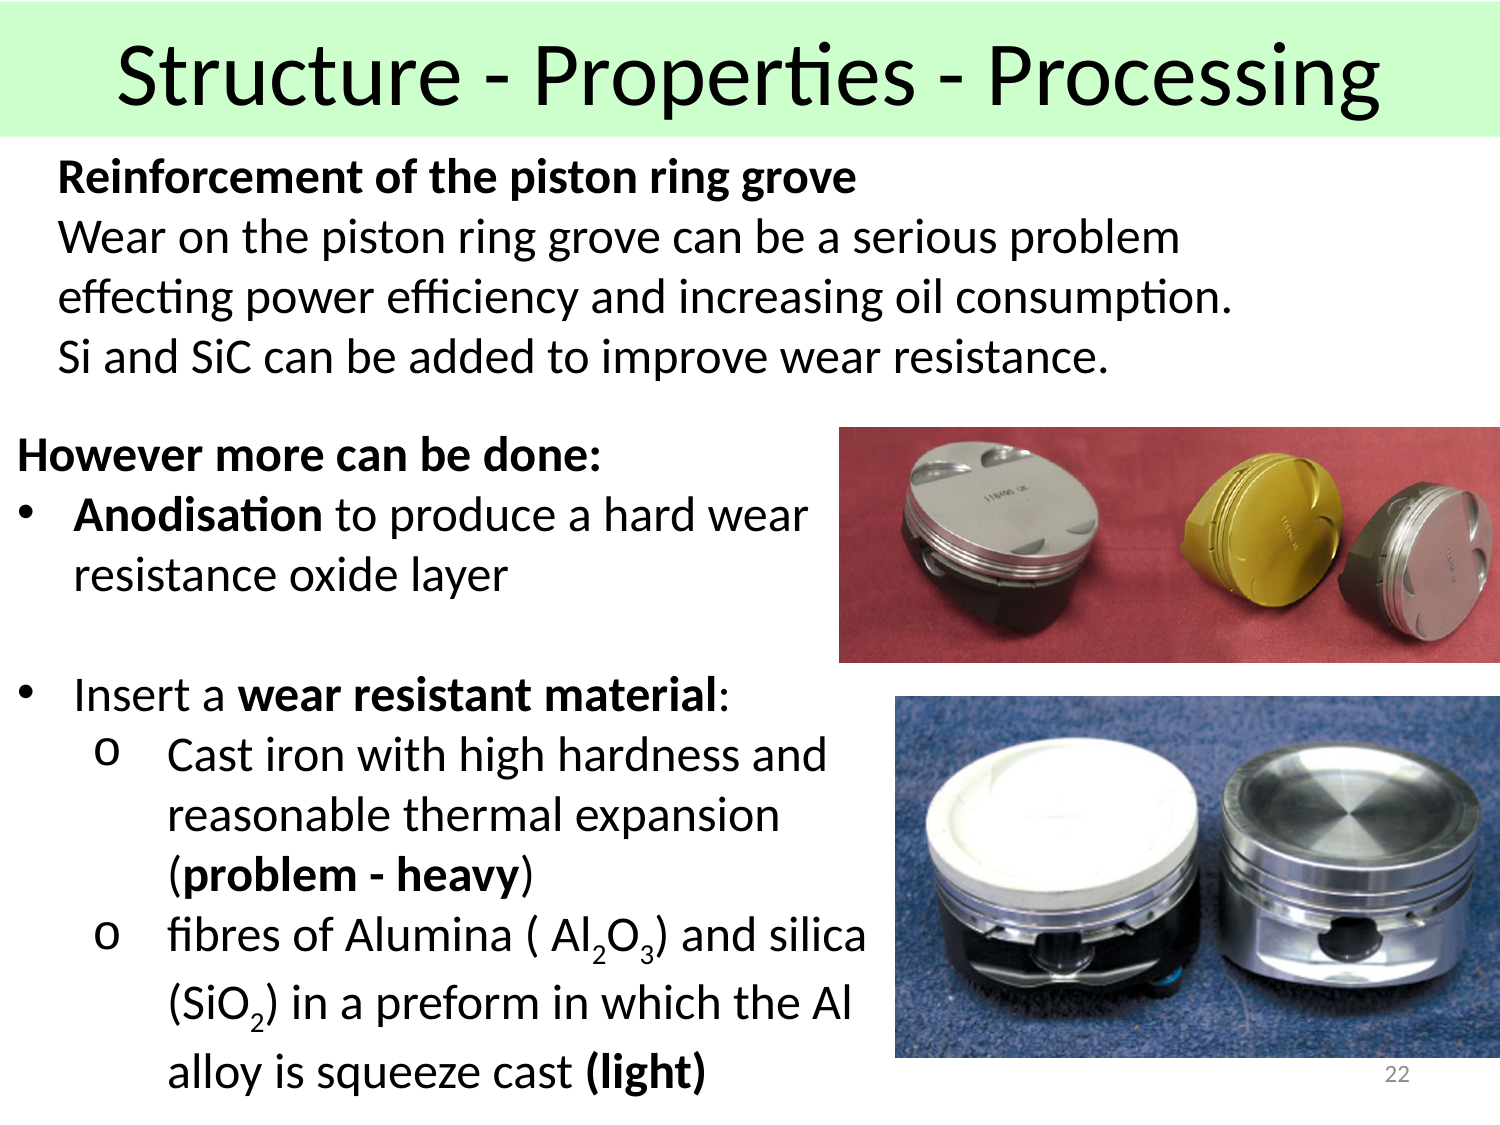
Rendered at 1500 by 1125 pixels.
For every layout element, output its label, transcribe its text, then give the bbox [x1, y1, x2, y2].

title Structure - Properties - Processing [0, 1, 1500, 137]
picture [895, 696, 1500, 1059]
slide_number 22 [1074, 1067, 1425, 1103]
text_box However more can be done: Anodisation to produce a hard wear resistance oxide layer Insert a wear resistant material: Cast iron with high hardness and reasonable thermal expansion (problem - heavy) fibres of Alumina ( Al2O3) and silica (SiO2) in a preform in which the Al alloy is squeeze cast (light) [2, 414, 927, 1106]
text_box Reinforcement of the piston ring grove Wear on the piston ring grove can be a serious problem effecting power efficiency and increasing oil consumption. Si and SiC can be added to improve wear resistance. [42, 136, 1290, 392]
picture [839, 427, 1500, 664]
